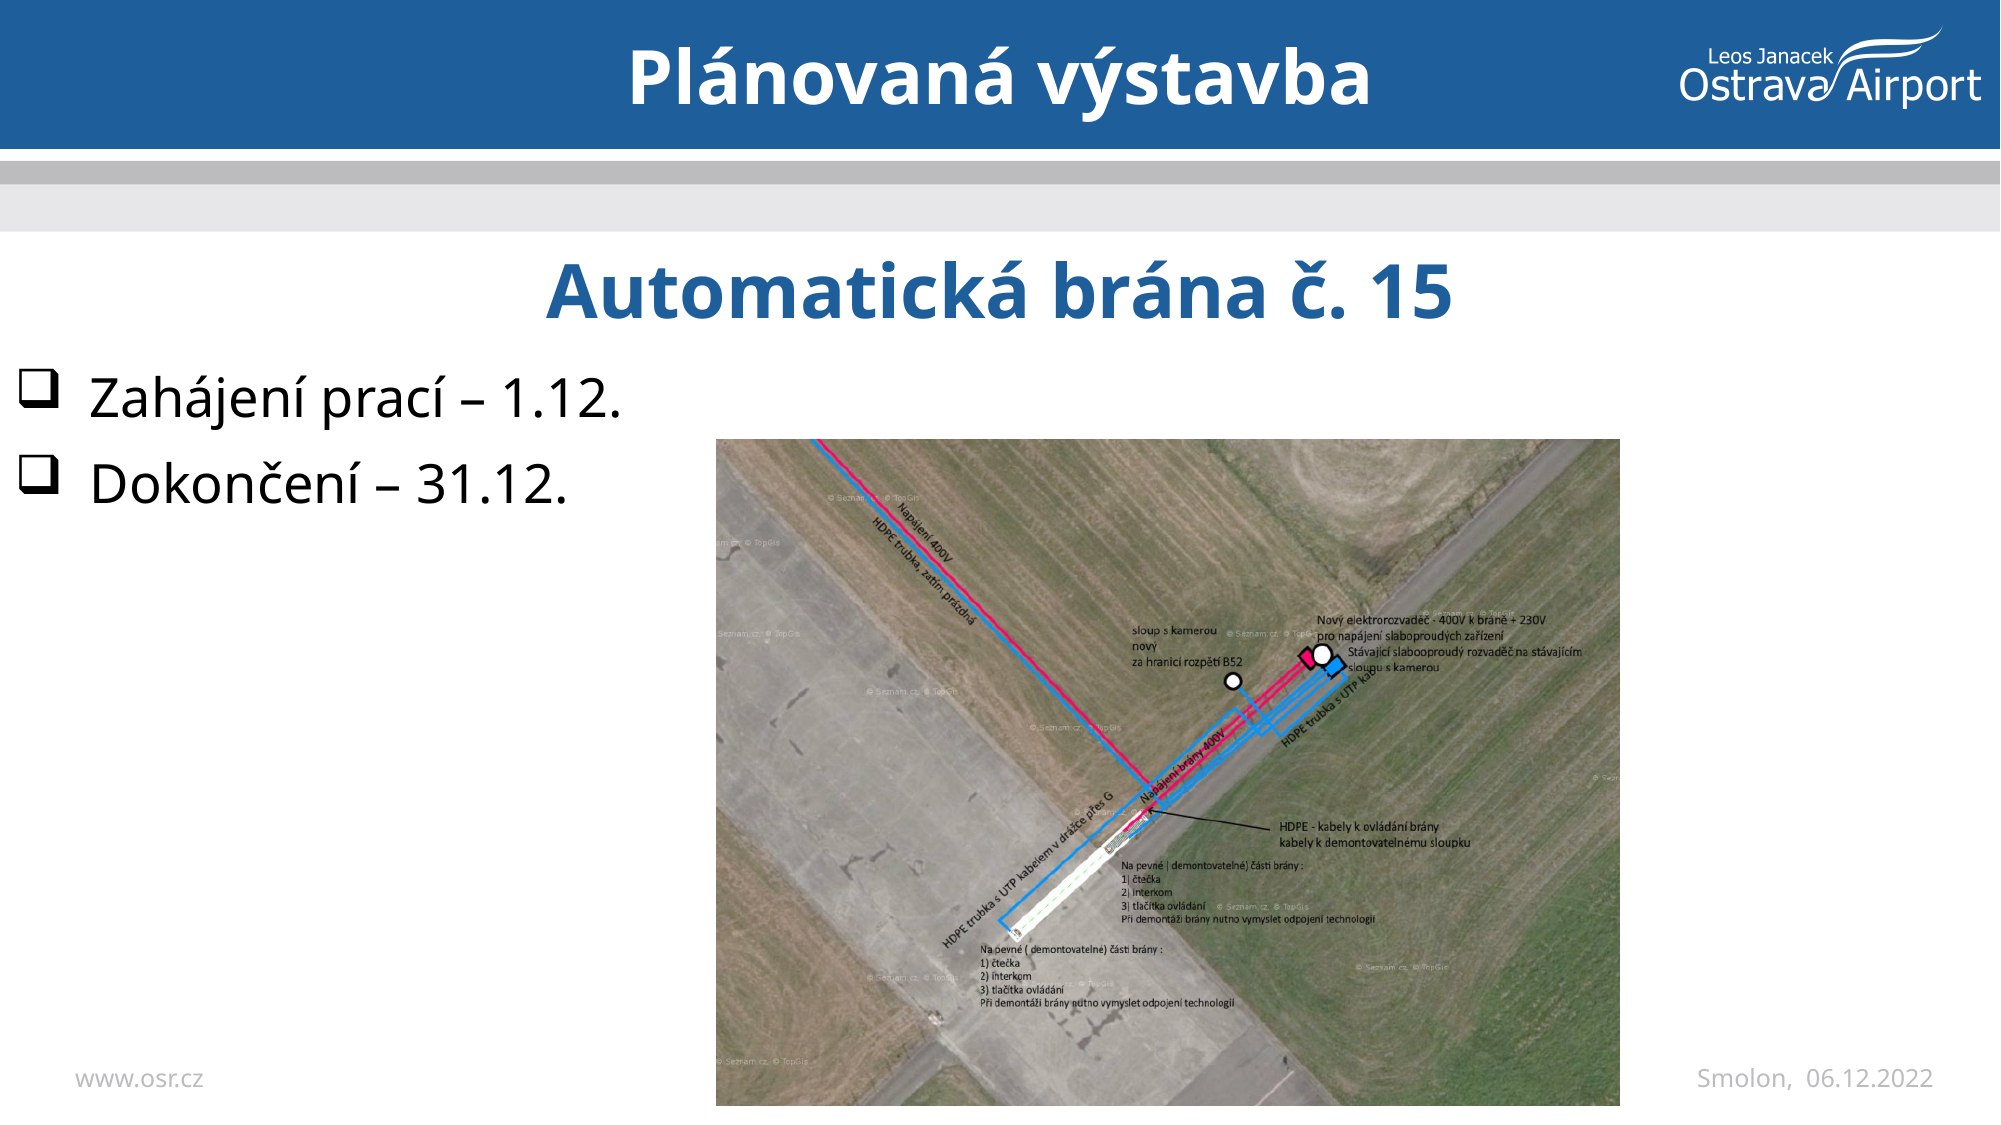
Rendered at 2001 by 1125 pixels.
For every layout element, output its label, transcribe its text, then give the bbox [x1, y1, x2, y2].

text_box www.osr.cz [60, 1055, 356, 1100]
picture [716, 439, 1620, 1106]
text_box Automatická brána č. 15 Zahájení prací – 1.12. Dokončení – 31.12. [0, 236, 2000, 522]
text_box [0, 184, 2000, 233]
text_box [0, 160, 2000, 184]
text_box Smolon, 06.12.2022 [1620, 1055, 1949, 1100]
text_box Plánovaná výstavba [0, 0, 2000, 150]
picture [1662, 11, 2000, 137]
